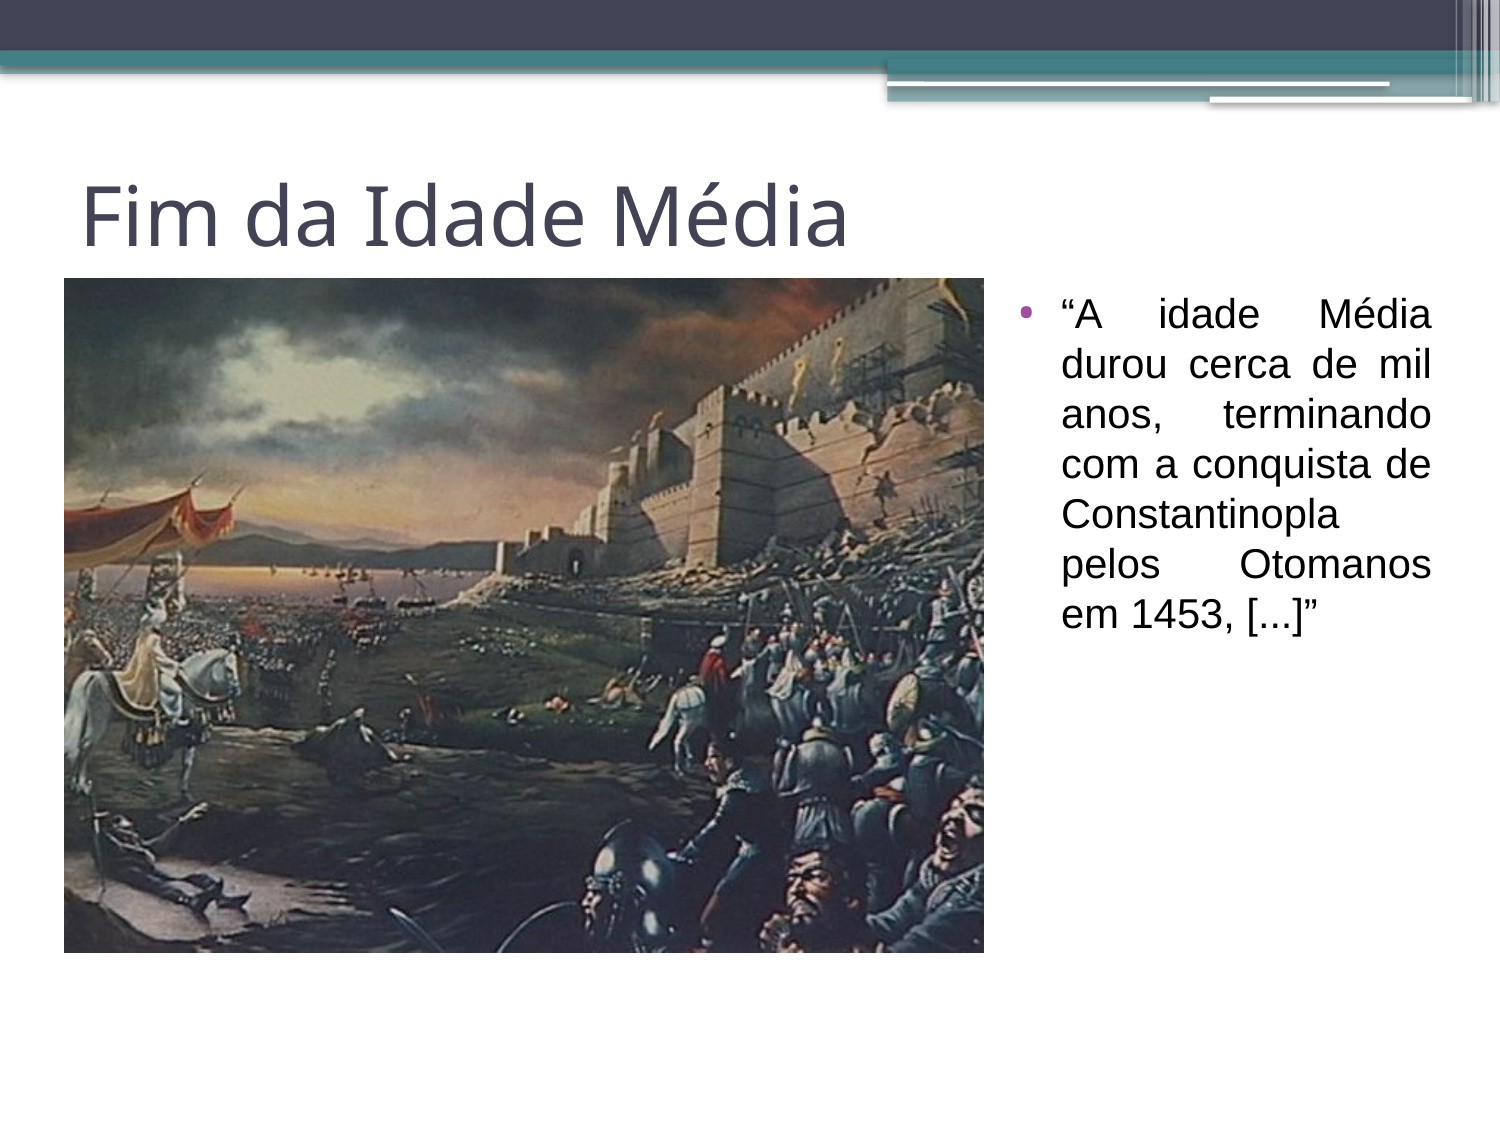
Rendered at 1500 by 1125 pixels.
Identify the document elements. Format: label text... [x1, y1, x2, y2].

list “A idade Média durou cerca de mil anos, terminando com a conquista de Constantinopla pelos Otomanos em 1453, [...]” [986, 278, 1447, 989]
title Fim da Idade Média [64, 125, 1415, 279]
picture [64, 278, 984, 953]
